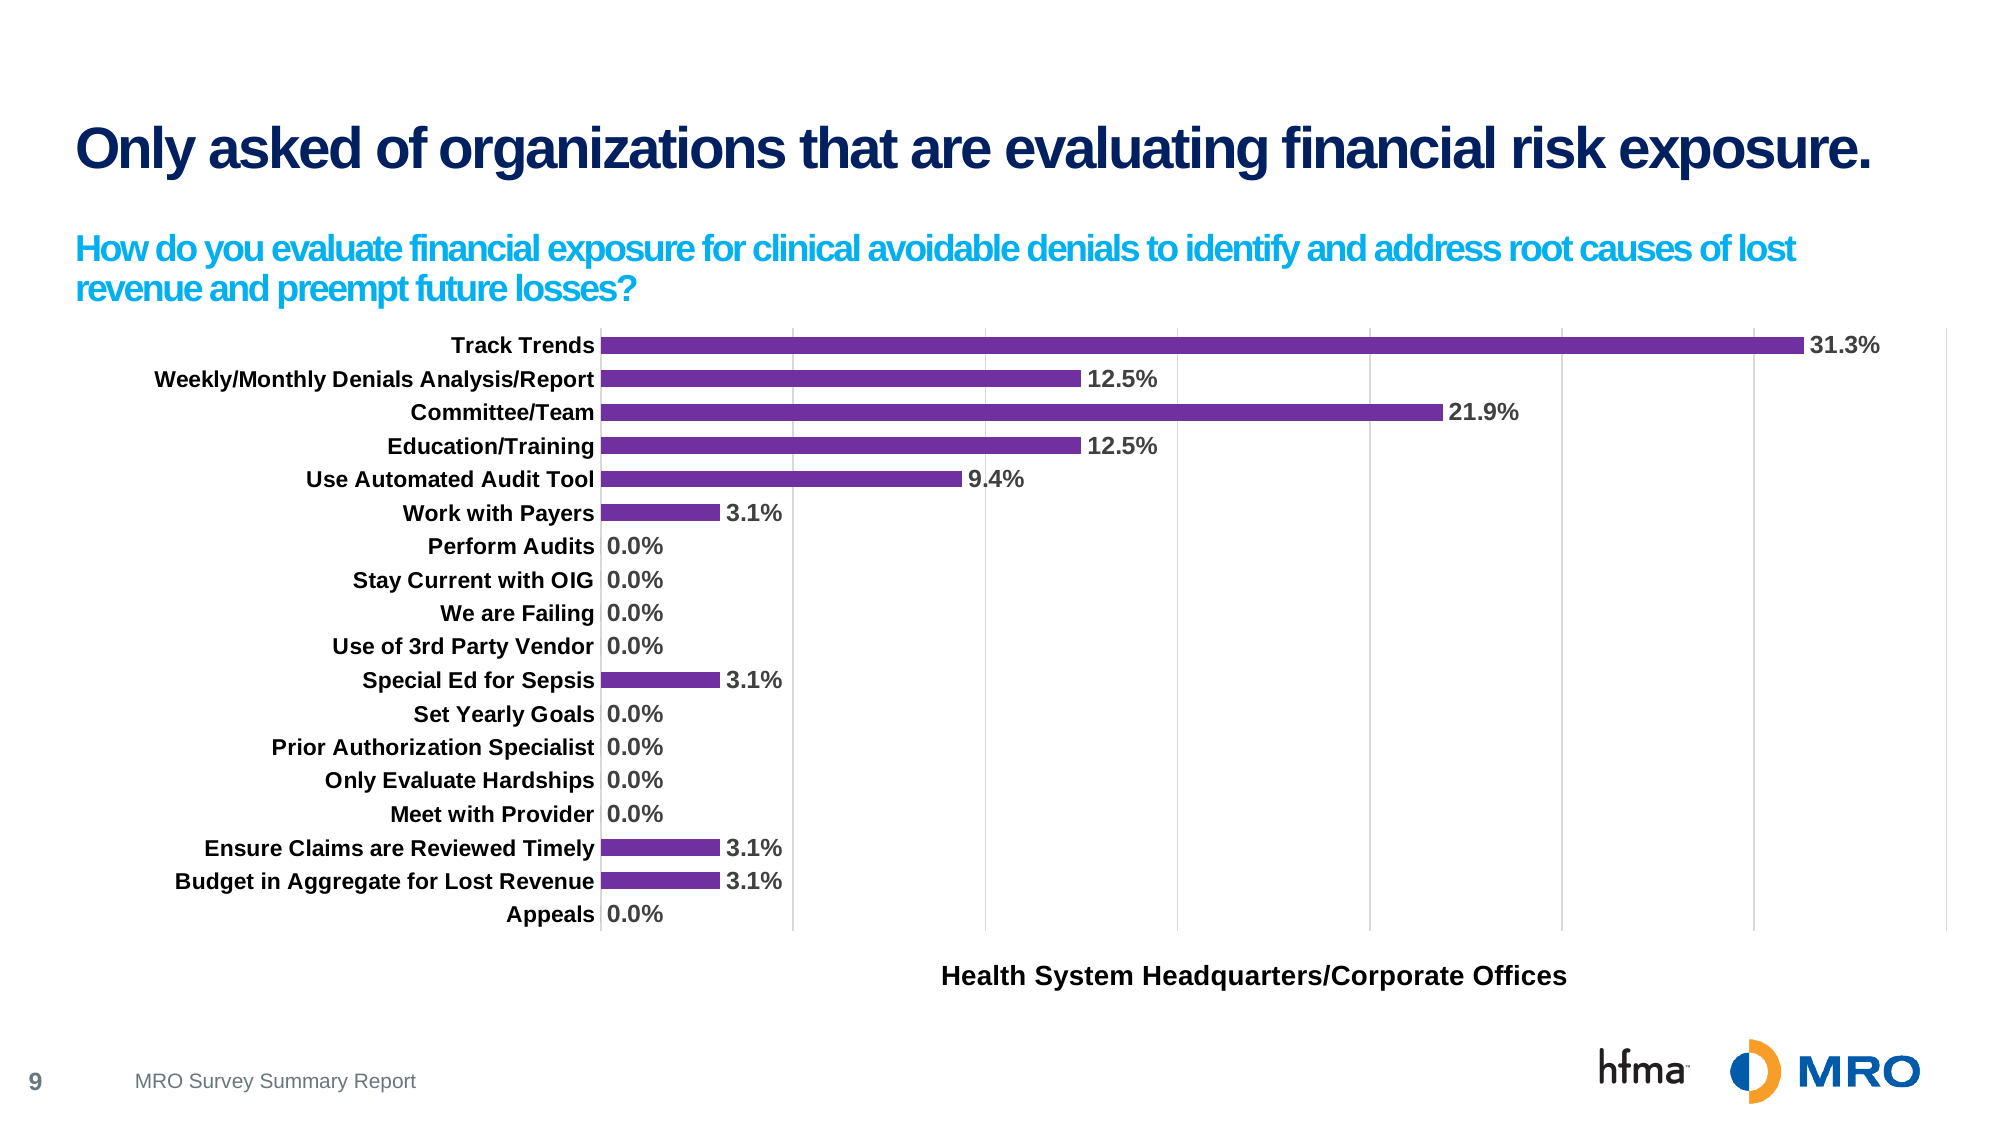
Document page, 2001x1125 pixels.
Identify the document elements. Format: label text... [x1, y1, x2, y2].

title Only asked of organizations that are evaluating financial risk exposure. [75, 75, 1920, 194]
text_box How do you evaluate financial exposure for clinical avoidable denials to identify and address root causes of lost revenue and preempt future losses? [74, 194, 1920, 327]
chart [52, 327, 1956, 1003]
picture [1599, 1048, 1692, 1086]
picture [1730, 1039, 1920, 1104]
